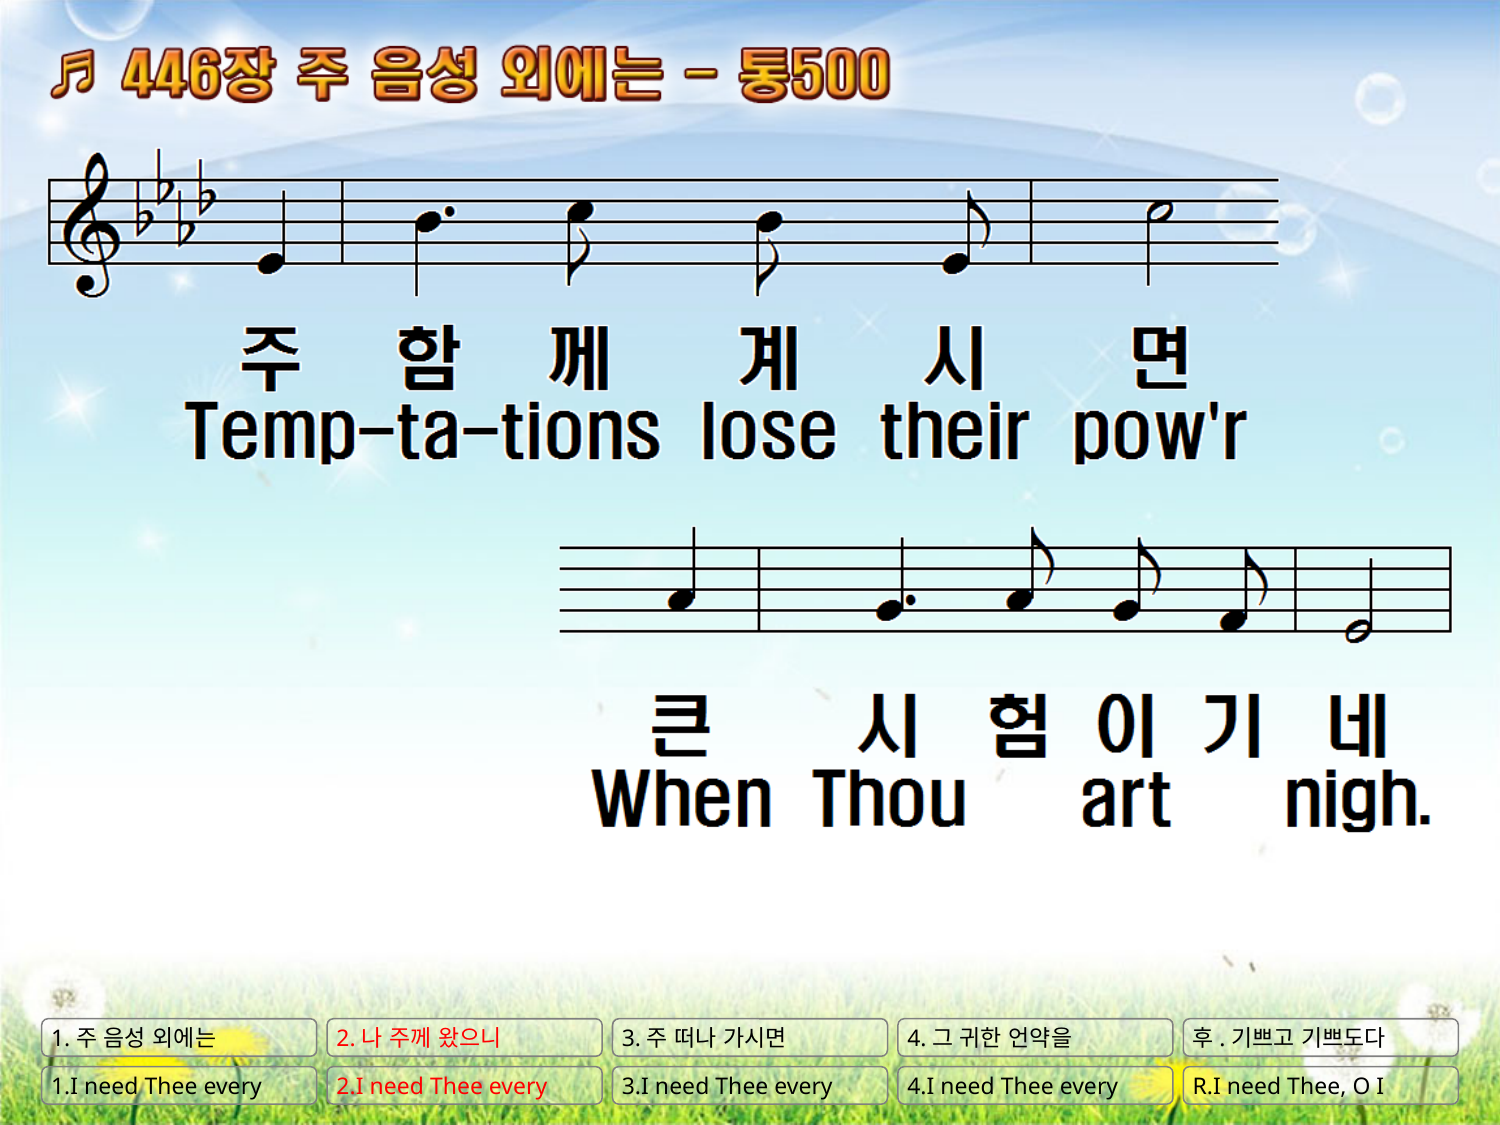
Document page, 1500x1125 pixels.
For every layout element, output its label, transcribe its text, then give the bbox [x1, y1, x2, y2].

text_box 1.주 음성 외에는 [41, 1018, 317, 1057]
text_box 4.그 귀한 언약을 [897, 1018, 1173, 1057]
text_box 1.I need Thee every [41, 1066, 317, 1105]
text_box 3.I need Thee every [612, 1066, 888, 1105]
picture [0, 0, 1500, 1125]
text_box 2.I need Thee every [327, 1066, 603, 1105]
text_box 후.기쁘고 기쁘도다 [1183, 1018, 1459, 1057]
text_box 2.나 주께 왔으니 [327, 1018, 603, 1057]
text_box 4.I need Thee every [897, 1066, 1173, 1105]
text_box R.I need Thee, O I [1183, 1066, 1459, 1105]
text_box 3.주 떠나 가시면 [612, 1018, 888, 1057]
